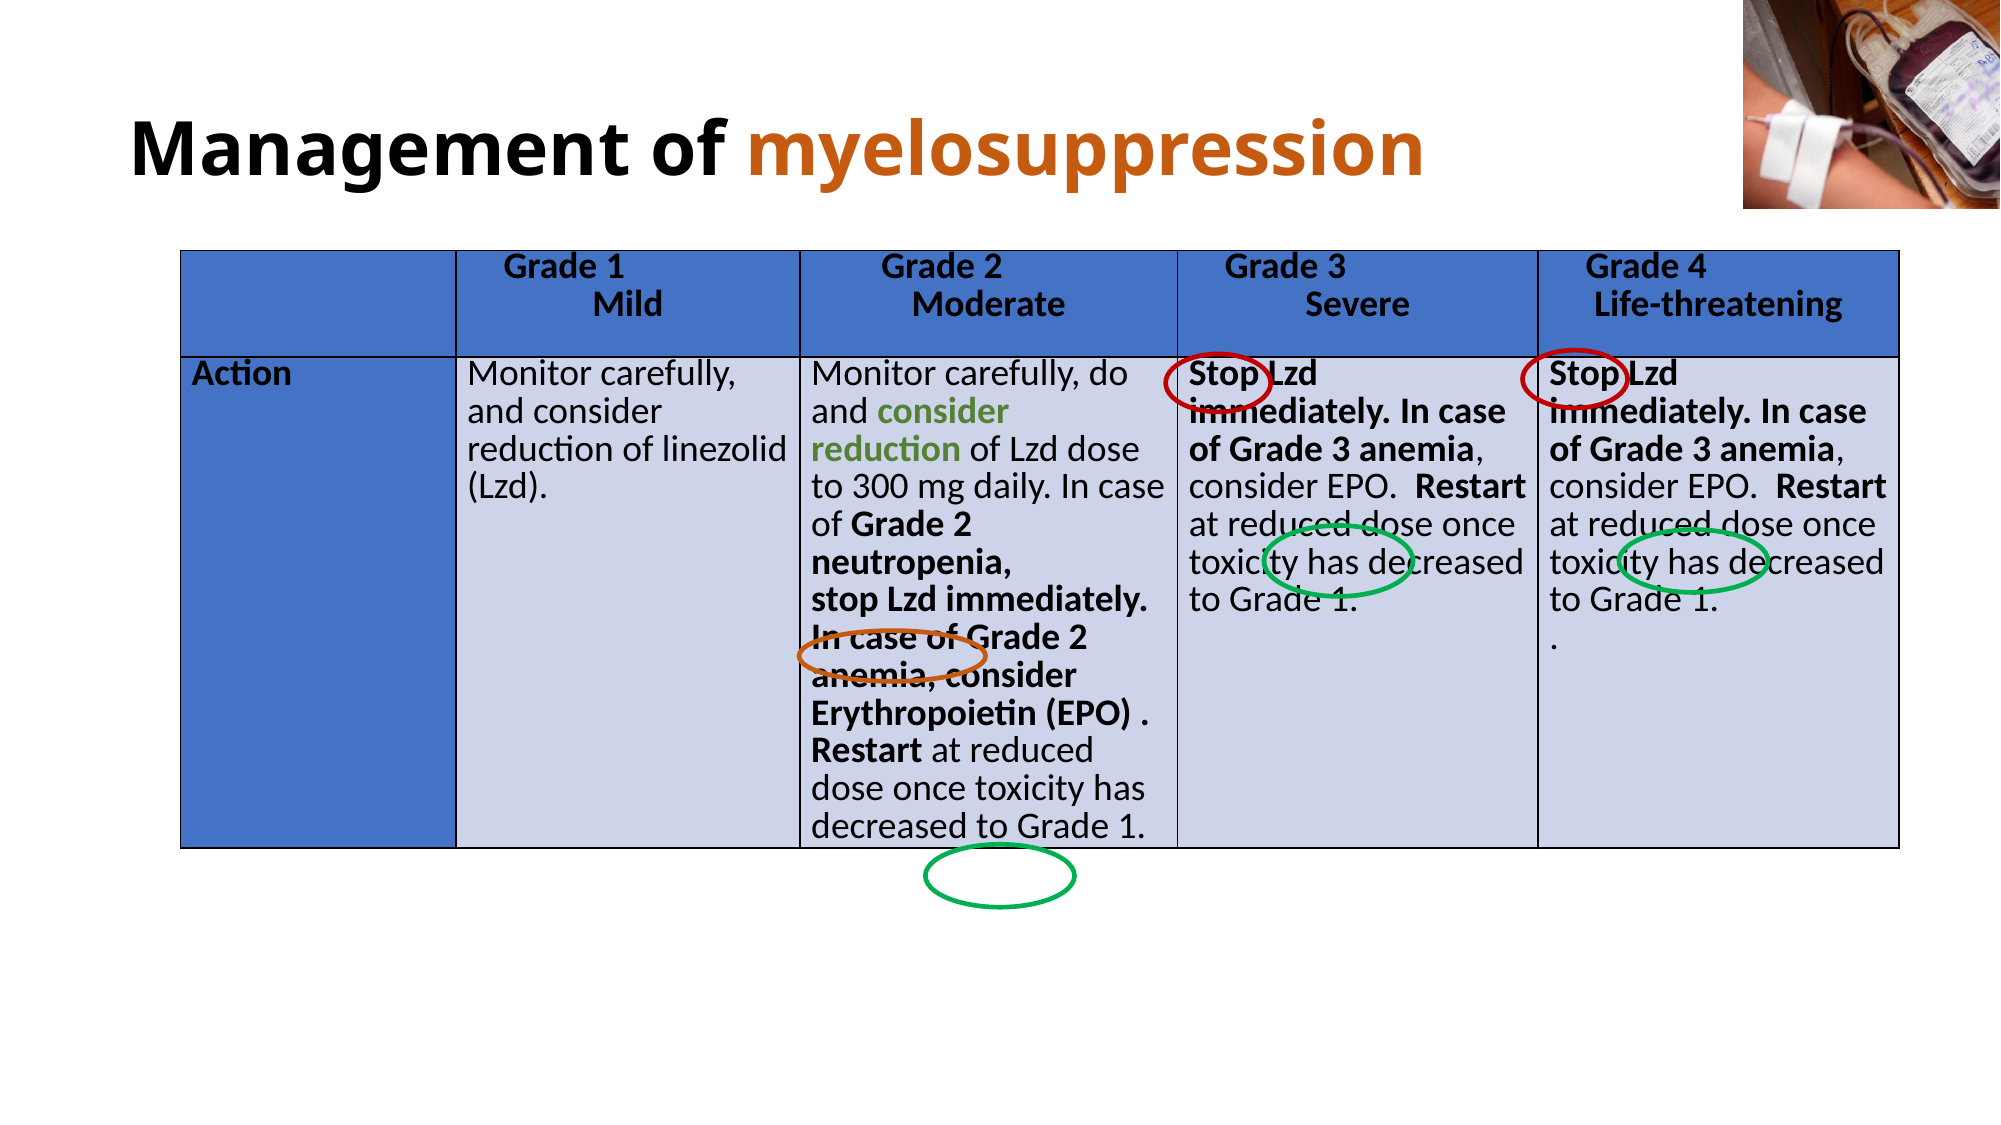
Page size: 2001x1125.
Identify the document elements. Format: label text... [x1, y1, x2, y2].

text_box [799, 630, 986, 682]
title Management of myelosuppression [19, 107, 1537, 195]
text_box [1165, 353, 1271, 412]
picture [1742, 0, 2000, 210]
text_box [925, 844, 1075, 908]
table_header [181, 251, 455, 356]
table_cell Action [181, 358, 455, 847]
table_header Grade 1 Mild [457, 251, 799, 356]
table_header Grade 2 Moderate [801, 251, 1177, 356]
text_box [1618, 529, 1769, 593]
text_box [1263, 525, 1414, 597]
table_cell Stop Lzd immediately. In case of Grade 3 anemia, consider EPO. Restart at reduced dose once toxicity has decreased to Grade 1. . [1539, 358, 1898, 847]
table_cell Stop Lzd immediately. In case of Grade 3 anemia, consider EPO. Restart at reduced dose once toxicity has decreased to Grade 1. [1178, 358, 1537, 847]
table_cell Monitor carefully, do and consider reduction of Lzd dose to 300 mg daily. In case of Grade 2 neutropenia, stop Lzd immediately. In case of Grade 2 anemia, consider Erythropoietin (EPO) . Restart at reduced dose once toxicity has decreased to Grade 1. [801, 358, 1177, 847]
text_box [1522, 350, 1628, 409]
table_header Grade 4 Life-threatening [1539, 251, 1898, 356]
table_header Grade 3 Severe [1178, 251, 1537, 356]
table_cell Monitor carefully, and consider reduction of linezolid (Lzd). [457, 358, 799, 847]
